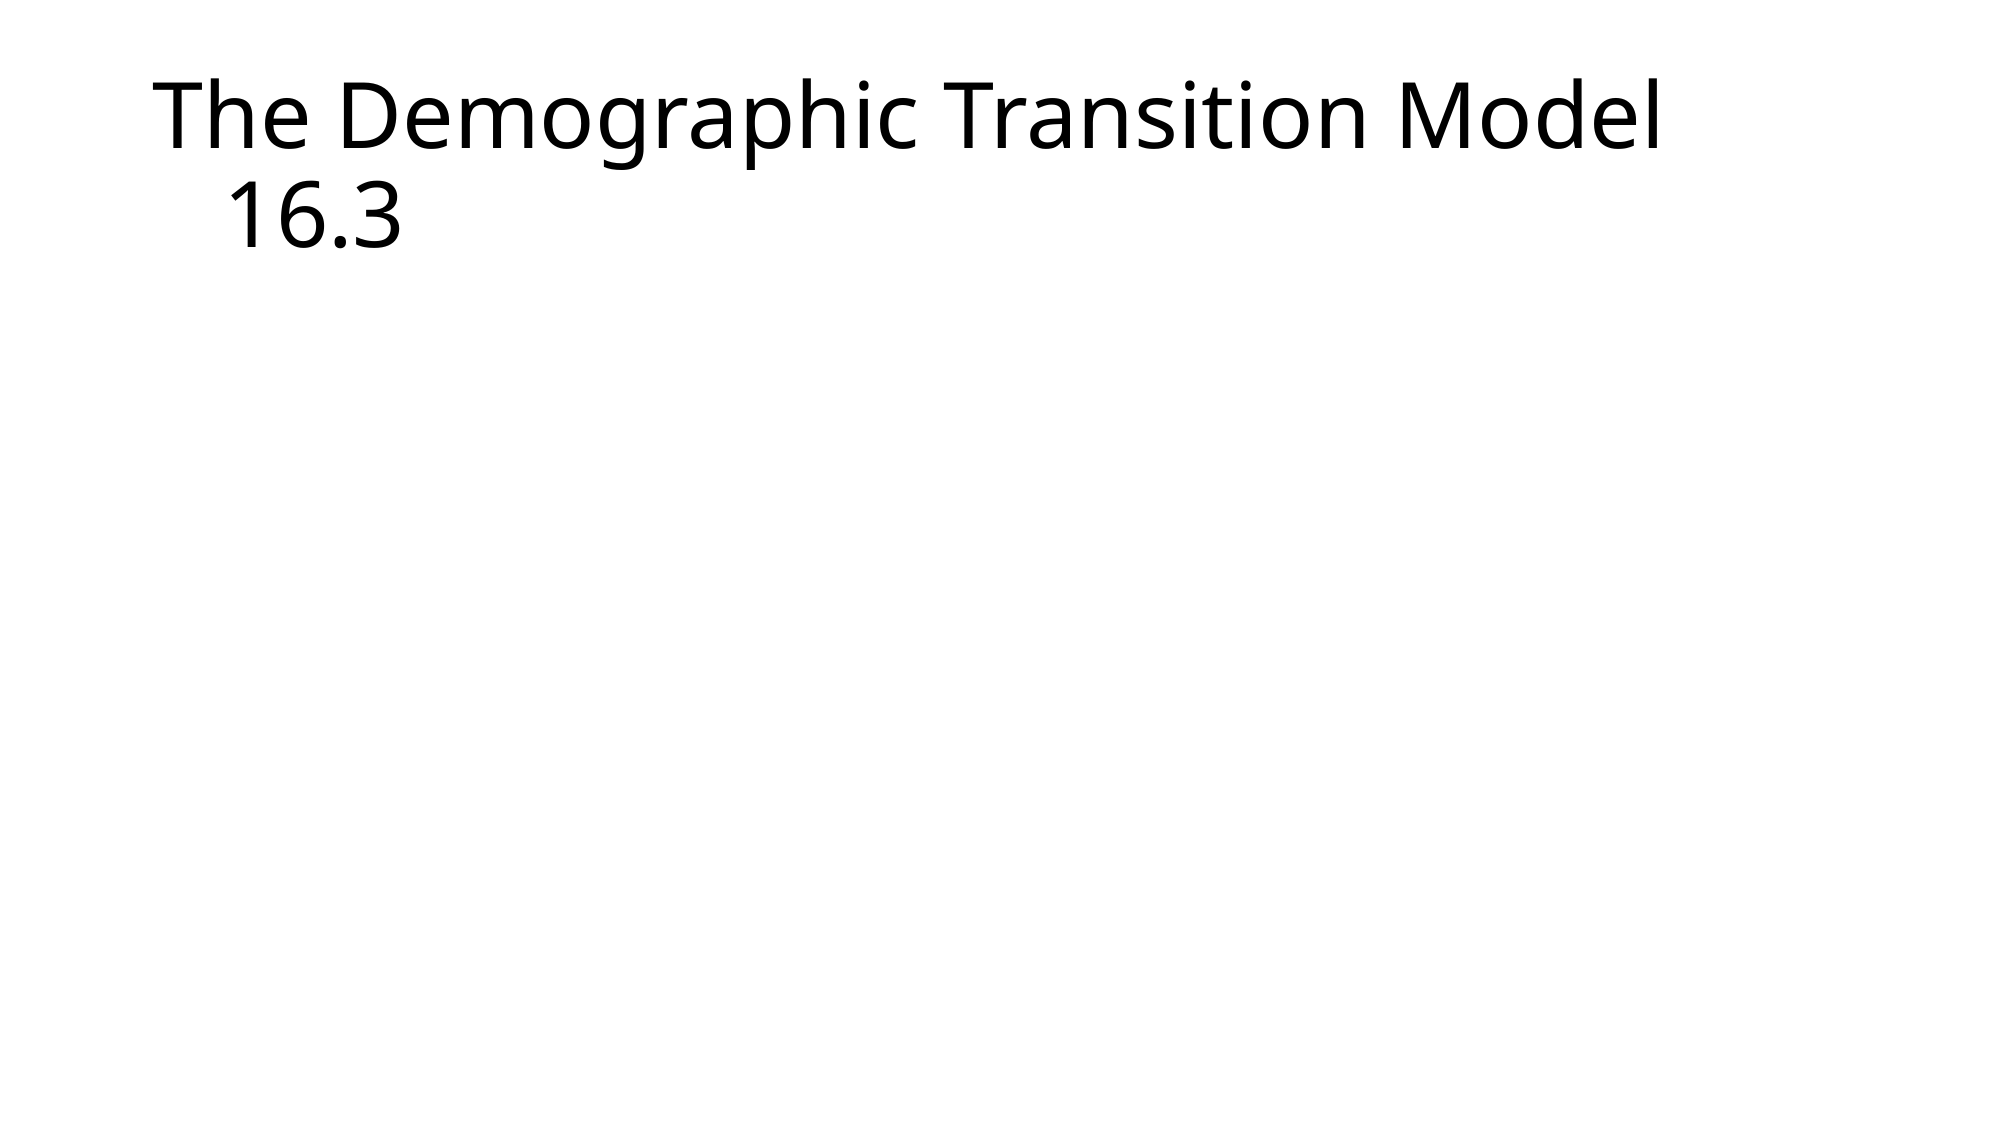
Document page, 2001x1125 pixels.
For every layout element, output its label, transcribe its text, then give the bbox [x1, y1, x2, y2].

title The Demographic Transition Model 16.3 [137, 59, 1863, 278]
